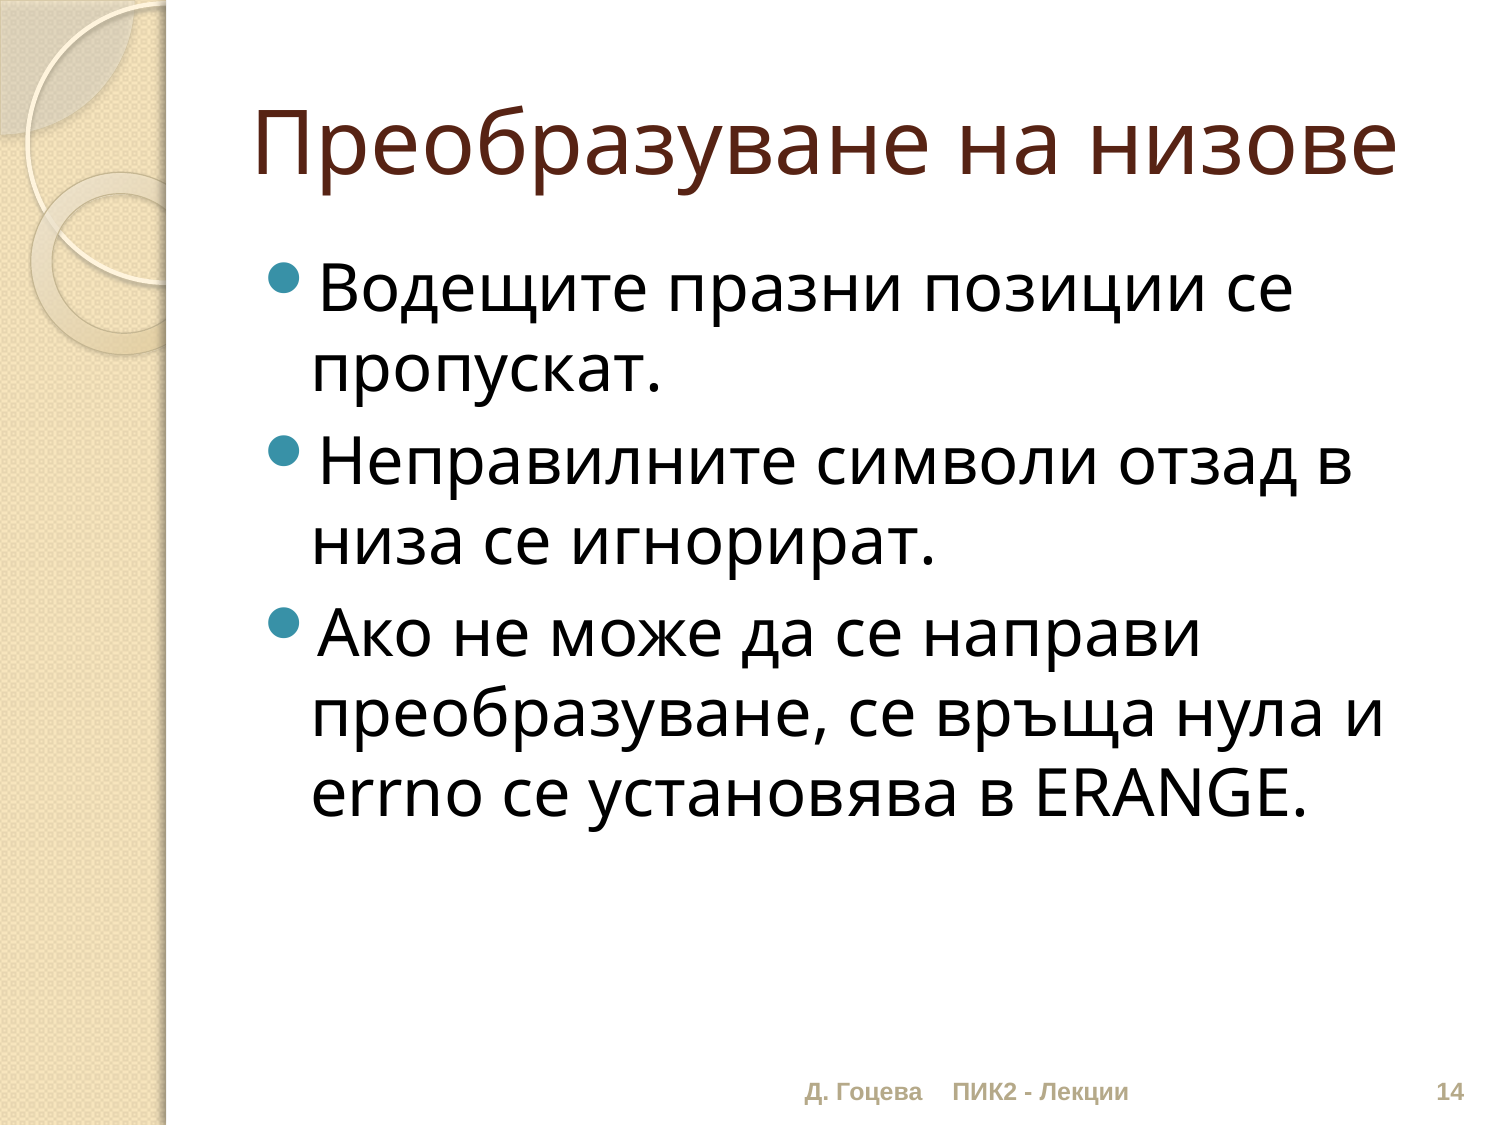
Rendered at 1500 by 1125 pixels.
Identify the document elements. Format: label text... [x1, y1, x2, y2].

slide_number Д. Гоцева [587, 1034, 937, 1113]
list Водещите празни позиции се пропускат. Неправилните символи отзад в низа се игнорират. Ако не може да се направи преобразуване, се връща нула и errno се установява в ERANGE. [235, 237, 1466, 1025]
slide_number 14 [1413, 1034, 1488, 1113]
footer ПИК2 - Лекции [937, 1034, 1413, 1113]
title Преобразуване на низове [235, 45, 1466, 233]
